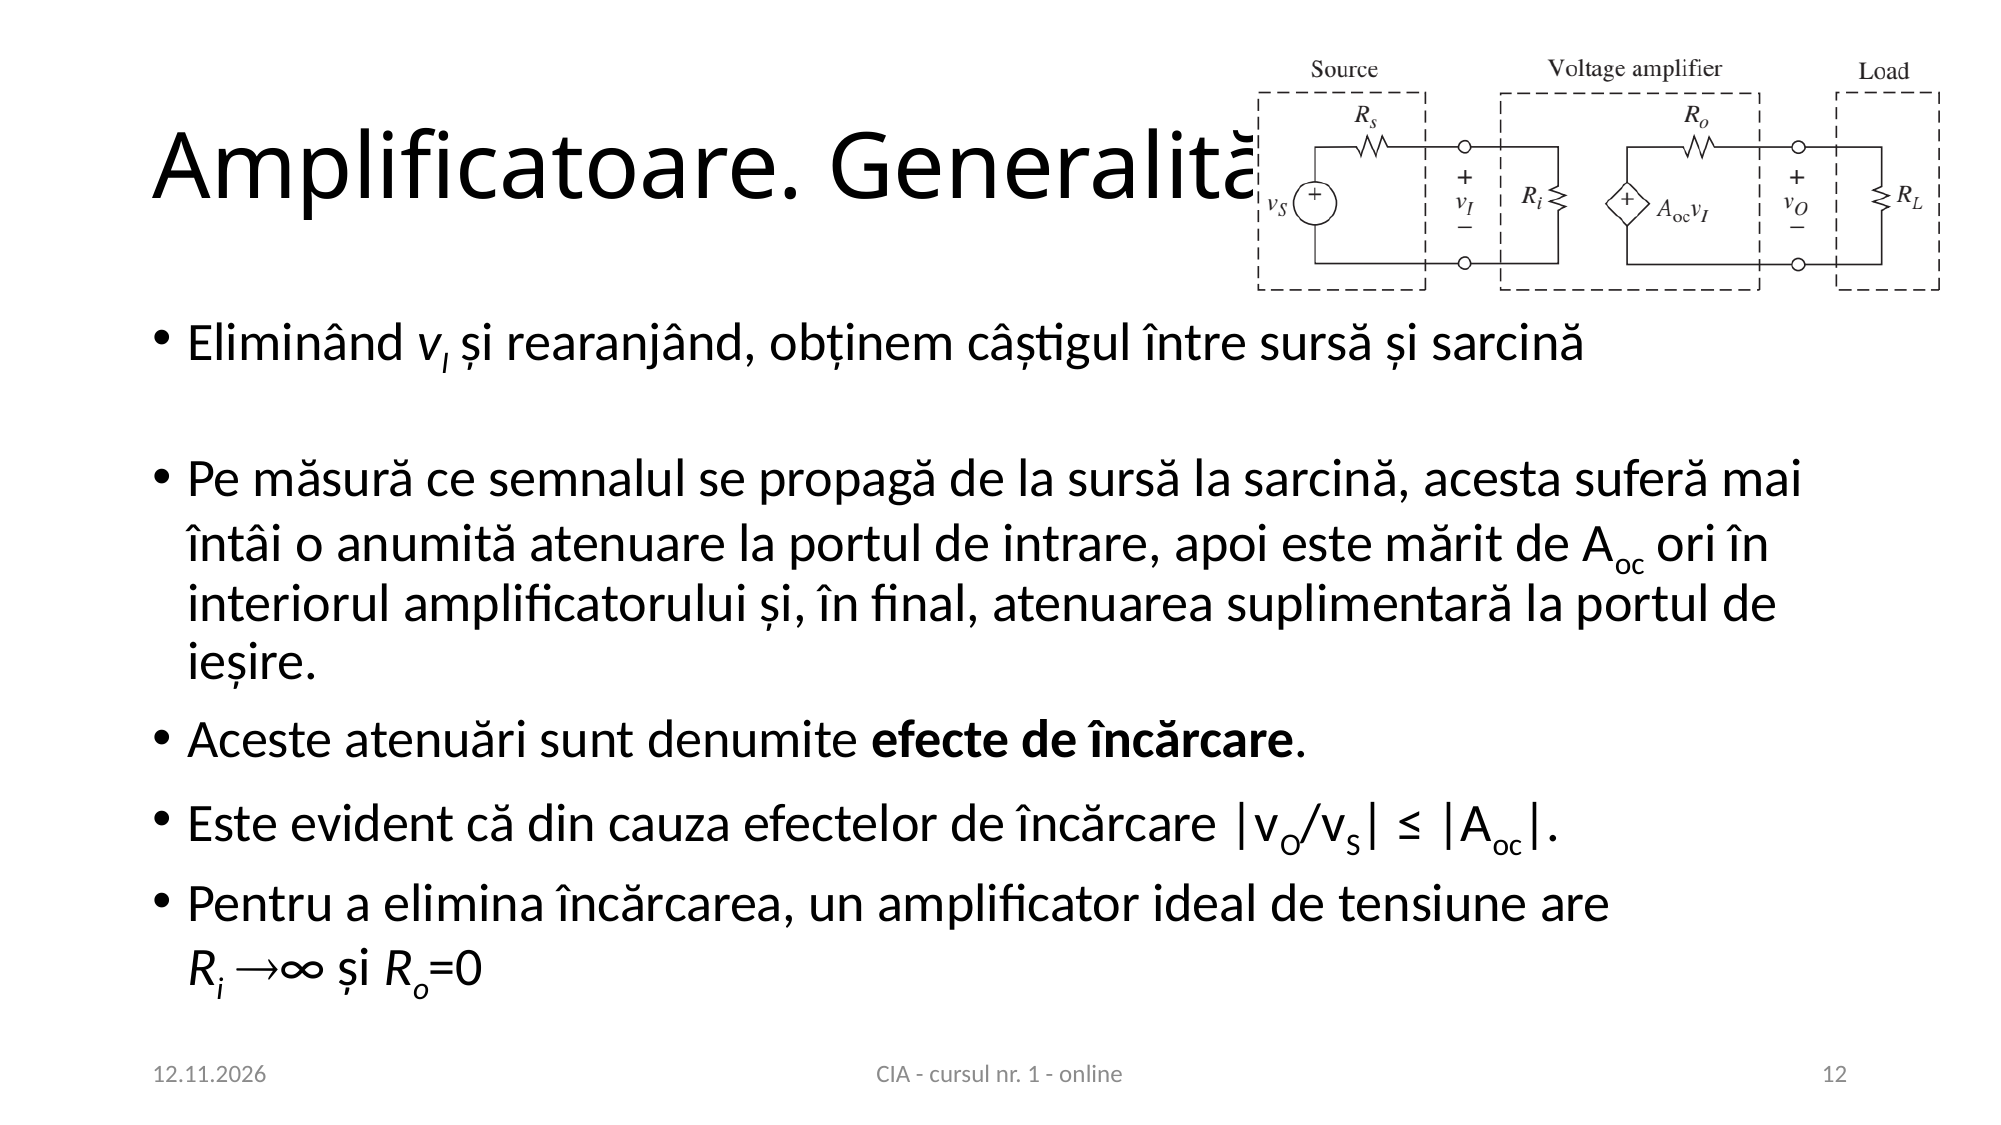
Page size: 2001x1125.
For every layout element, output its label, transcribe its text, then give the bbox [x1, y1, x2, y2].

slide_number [137, 1042, 588, 1103]
title Amplificatoare. Generalități [137, 59, 1253, 278]
picture [1253, 50, 1946, 300]
footer CIA - cursul nr. 1 - online [662, 1042, 1338, 1103]
slide_number 12 [1412, 1042, 1863, 1103]
